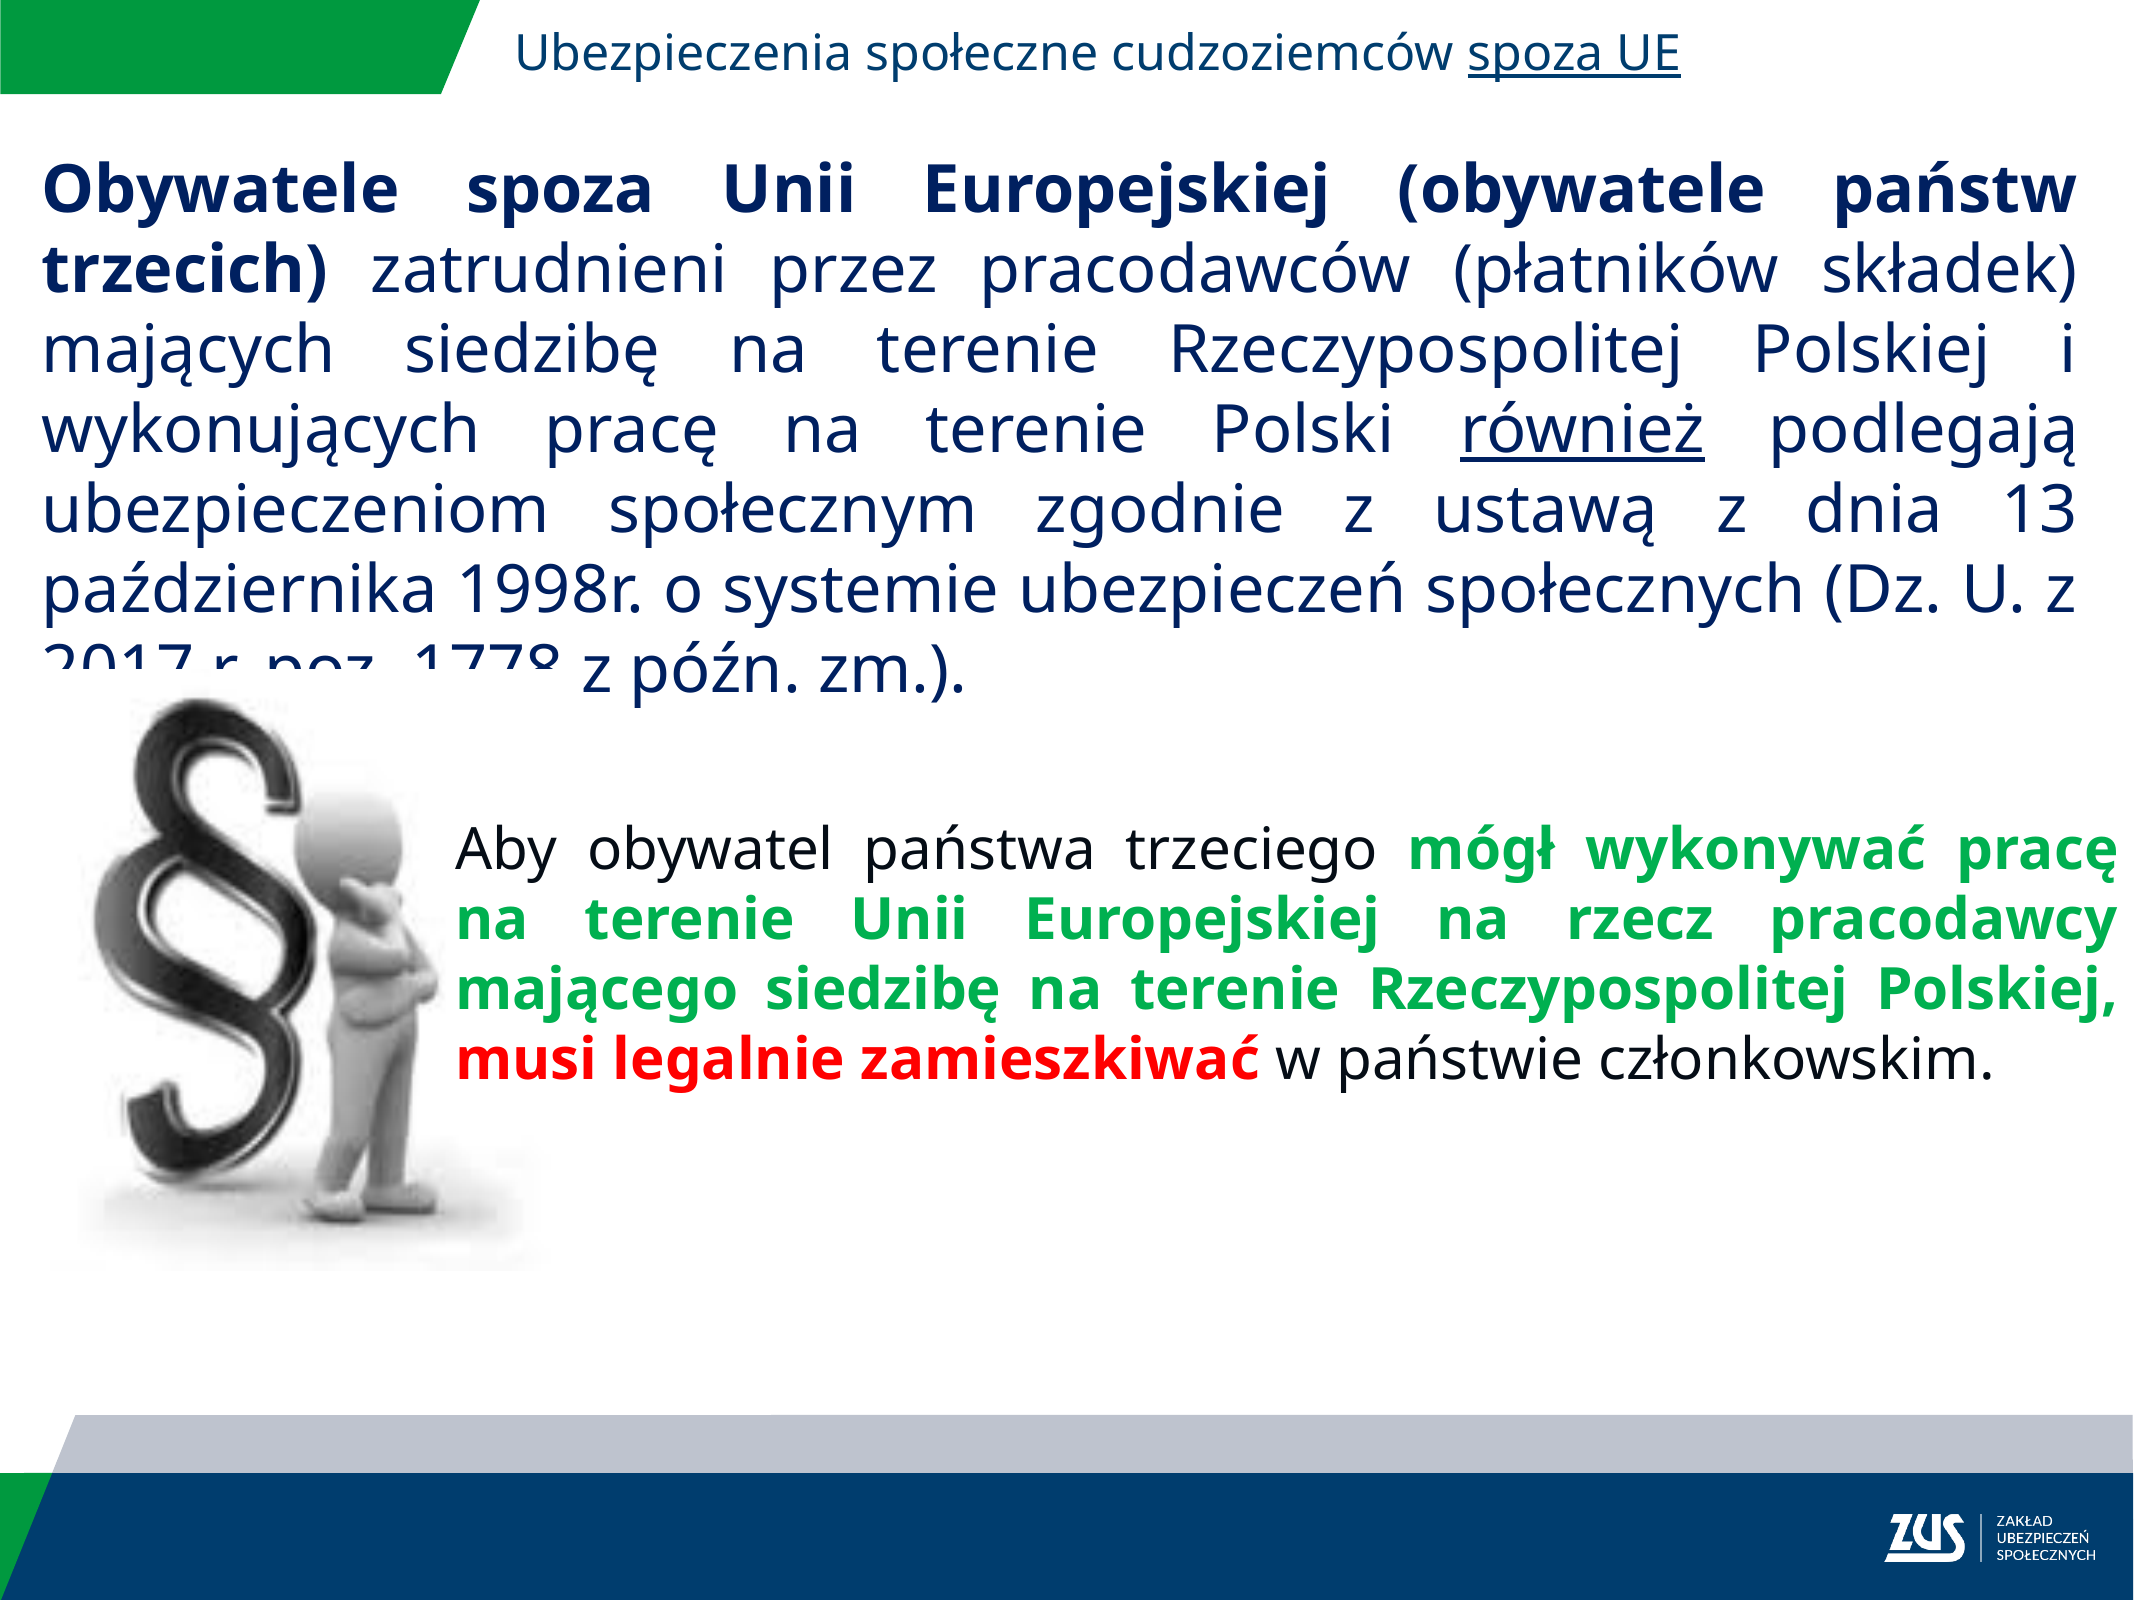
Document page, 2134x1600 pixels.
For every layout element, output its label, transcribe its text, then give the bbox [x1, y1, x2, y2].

list Ubezpieczenia społeczne cudzoziemców spoza UE [499, 12, 2012, 76]
text_box Aby obywatel państwa trzeciego mógł wykonywać pracę na terenie Unii Europejskiej na rzecz pracodawcy mającego siedzibę na terenie Rzeczypospolitej Polskiej, musi legalnie zamieszkiwać w państwie członkowskim. [583, 803, 2134, 1099]
text_box Obywatele spoza Unii Europejskiej (obywatele państw trzecich) zatrudnieni przez pracodawców (płatników składek) mających siedzibę na terenie Rzeczypospolitej Polskiej i wykonujących pracę na terenie Polski również podlegają ubezpieczeniom społecznym zgodnie z ustawą z dnia 13 października 1998r. o systemie ubezpieczeń społecznych (Dz. U. z 2017 r. poz. 1778 z późn. zm.). [27, 138, 2095, 713]
picture [26, 669, 583, 1272]
